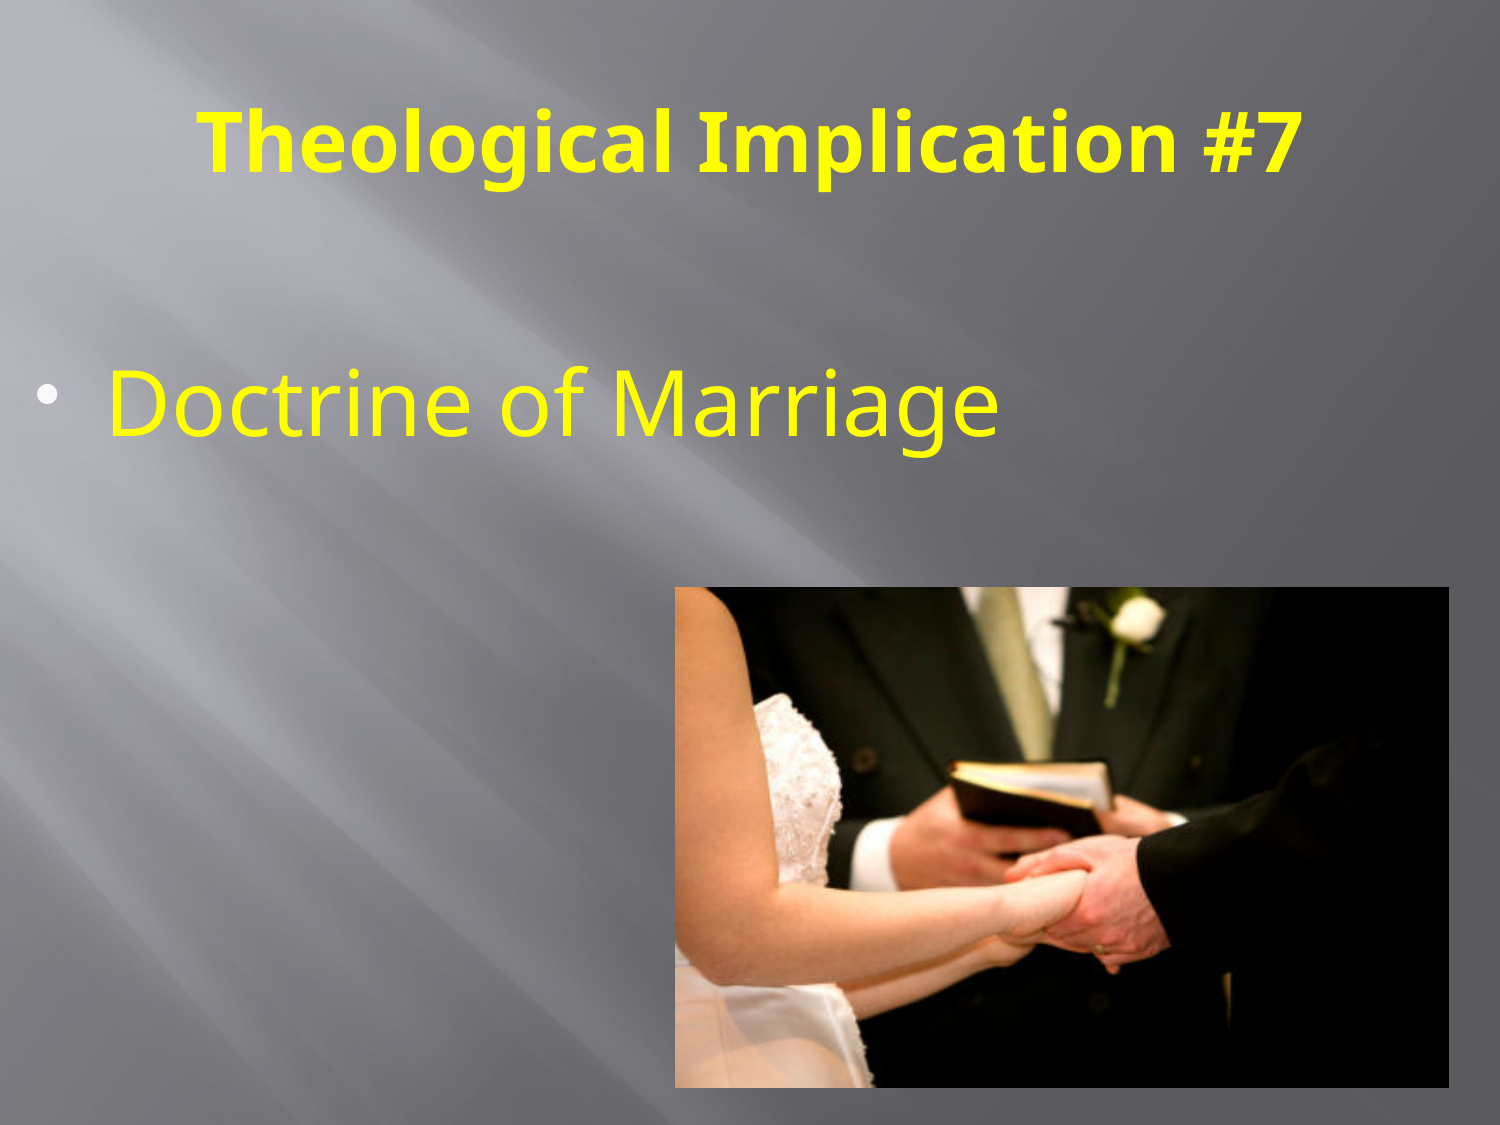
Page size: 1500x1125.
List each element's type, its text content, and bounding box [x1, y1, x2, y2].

subtitle Doctrine of Marriage [0, 350, 1500, 850]
picture [674, 587, 1449, 1088]
title Theological Implication #7 [75, 45, 1425, 233]
